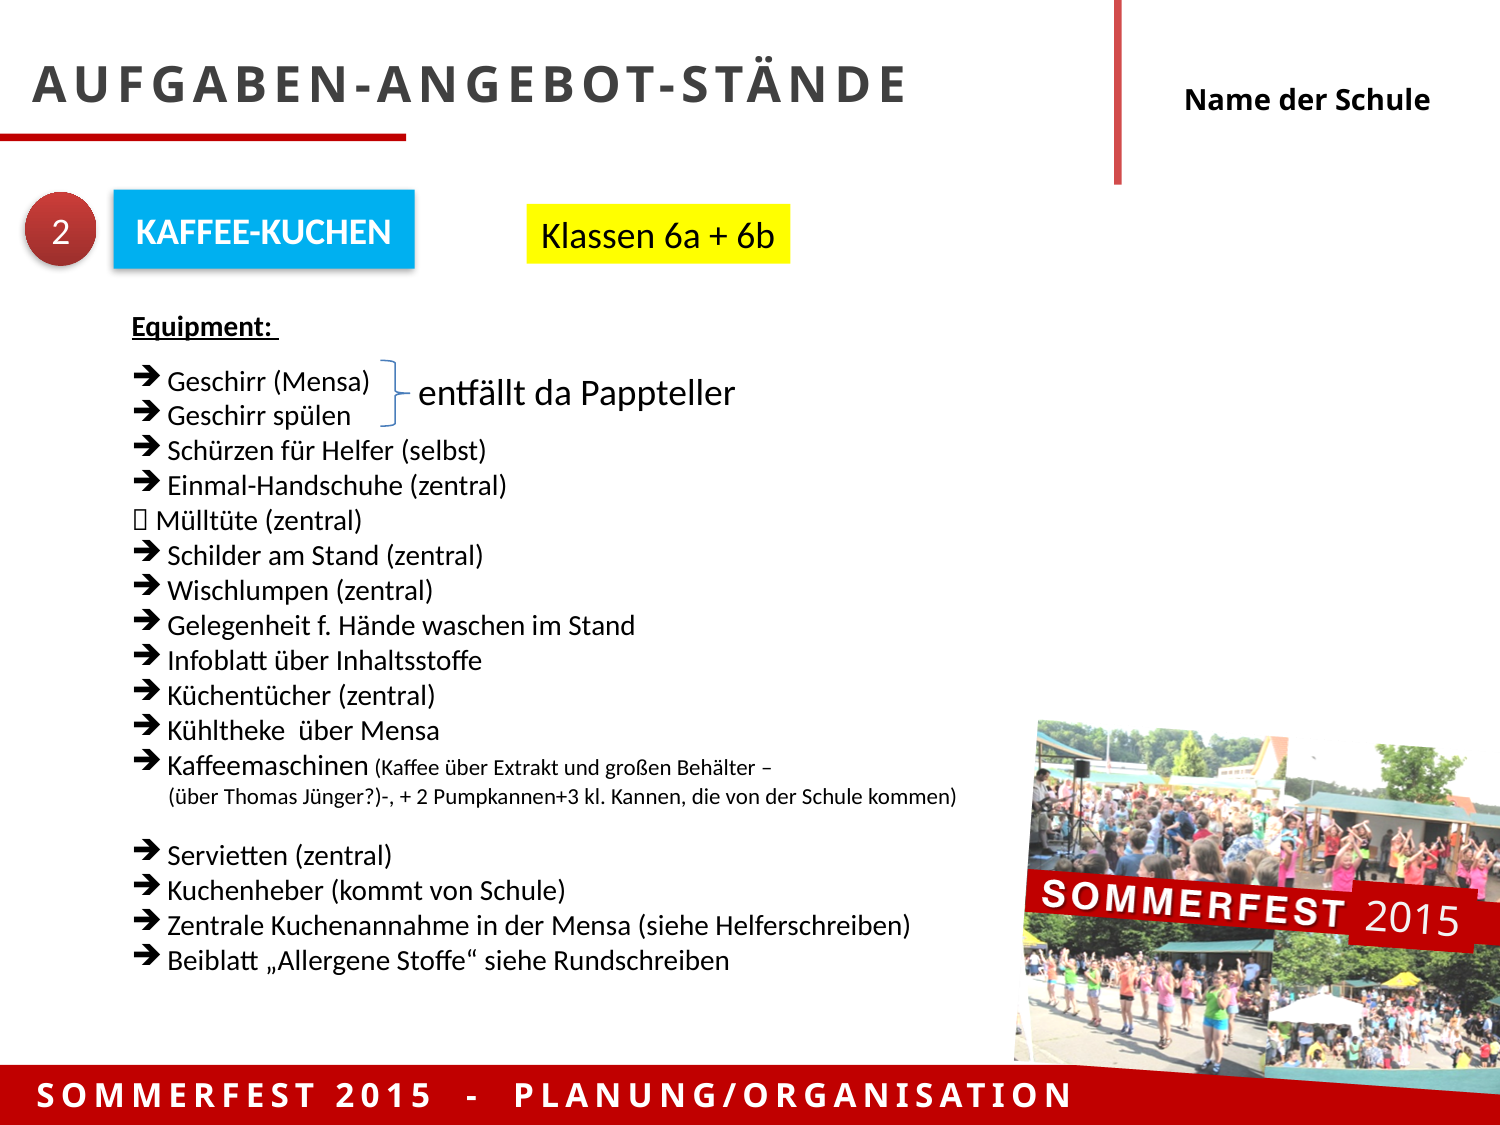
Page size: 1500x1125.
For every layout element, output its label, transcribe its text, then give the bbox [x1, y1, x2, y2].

text_box [0, 1063, 1500, 1125]
text_box [1112, 0, 1124, 187]
text_box [0, 131, 408, 143]
picture [1013, 717, 1500, 1097]
text_box 2 [25, 192, 97, 266]
text_box Klassen 6a + 6b [526, 203, 791, 264]
text_box AUFGABEN-ANGEBOT-STÄNDE [17, 44, 921, 120]
text_box entfällt da Pappteller [403, 360, 752, 421]
text_box KAFFEE-KUCHEN [113, 189, 415, 269]
text_box Name der Schule [1168, 73, 1446, 124]
text_box [380, 359, 403, 427]
text_box SOMMERFEST 2015 - PLANUNG/ORGANISATION [21, 1066, 1088, 1122]
text_box Equipment: Geschirr (Mensa) Geschirr spülen Schürzen für Helfer (selbst) Einmal-Handschuhe (zentral)  Mülltüte (zentral) Schilder am Stand (zentral) Wischlumpen (zentral) Gelegenheit f. Hände waschen im Stand Infoblatt über Inhaltsstoffe Küchentücher (zentral) Kühltheke über Mensa Kaffeemaschinen (Kaffee über Extrakt und großen Behälter – (über Thomas Jünger?)-, + 2 Pumpkannen+3 kl. Kannen, die von der Schule kommen) Servietten (zentral) Kuchenheber (kommt von Schule) Zentrale Kuchenannahme in der Mensa (siehe Helferschreiben) Beiblatt „Allergene Stoffe“ siehe Rundschreiben [116, 299, 974, 984]
